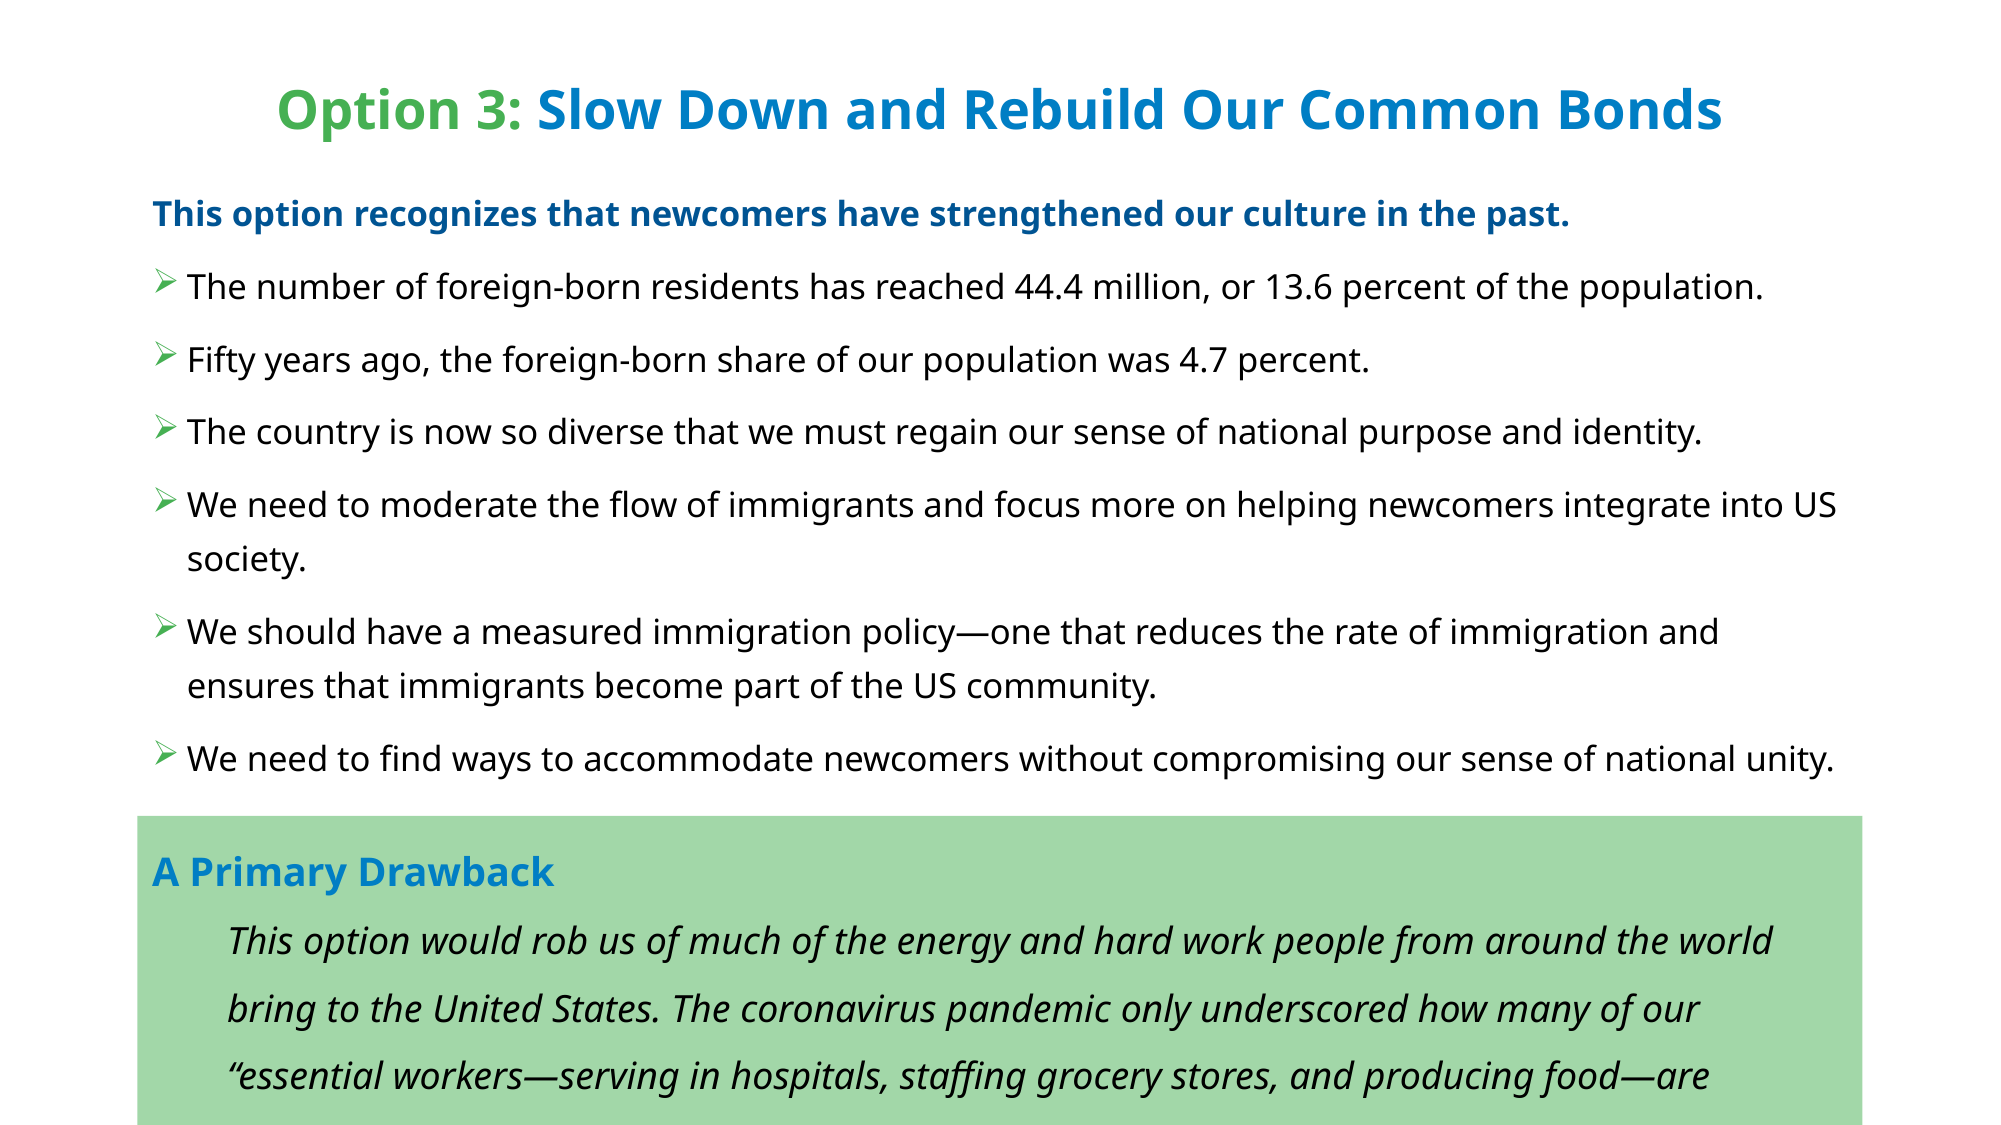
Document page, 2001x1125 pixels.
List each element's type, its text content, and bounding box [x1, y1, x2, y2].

list This option recognizes that newcomers have strengthened our culture in the past. The number of foreign-born residents has reached 44.4 million, or 13.6 percent of the population. Fifty years ago, the foreign-born share of our population was 4.7 percent. The country is now so diverse that we must regain our sense of national purpose and identity. We need to moderate the flow of immigrants and focus more on helping newcomers integrate into US society. We should have a measured immigration policy—one that reduces the rate of immigration and ensures that immigrants become part of the US community. We need to find ways to accommodate newcomers without compromising our sense of national unity. [137, 163, 1863, 806]
text_box A Primary Drawback This option would rob us of much of the energy and hard work people from around the world bring to the United States. The coronavirus pandemic only underscored how many of our “essential workers—serving in hospitals, staffing grocery stores, and producing food—are immigrants. [137, 815, 1863, 1125]
title Option 3: Slow Down and Rebuild Our Common Bonds [137, 59, 1863, 163]
